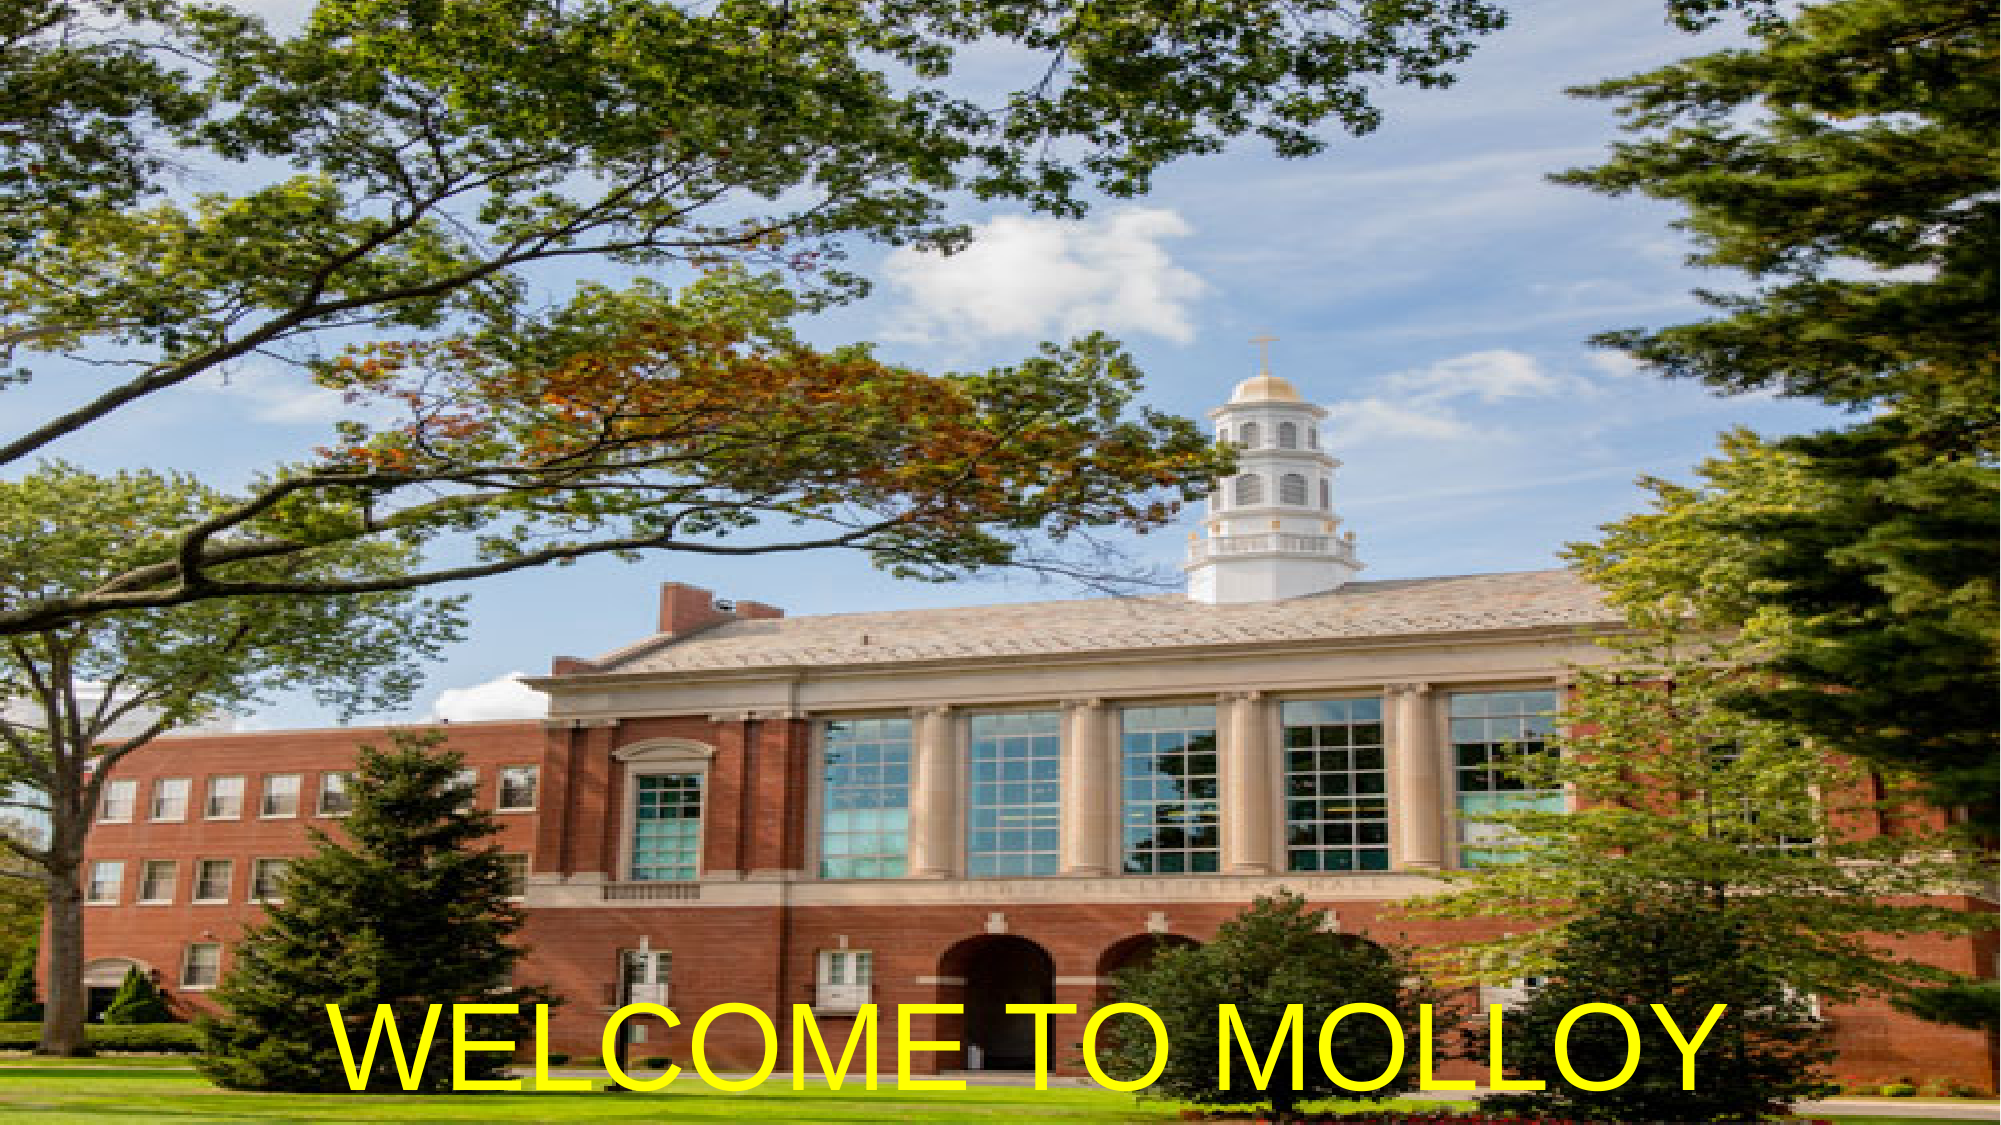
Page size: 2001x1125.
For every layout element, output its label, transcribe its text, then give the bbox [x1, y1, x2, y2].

text_box WELCOME TO MOLLOY [311, 958, 1912, 1124]
picture [0, 0, 2001, 1125]
